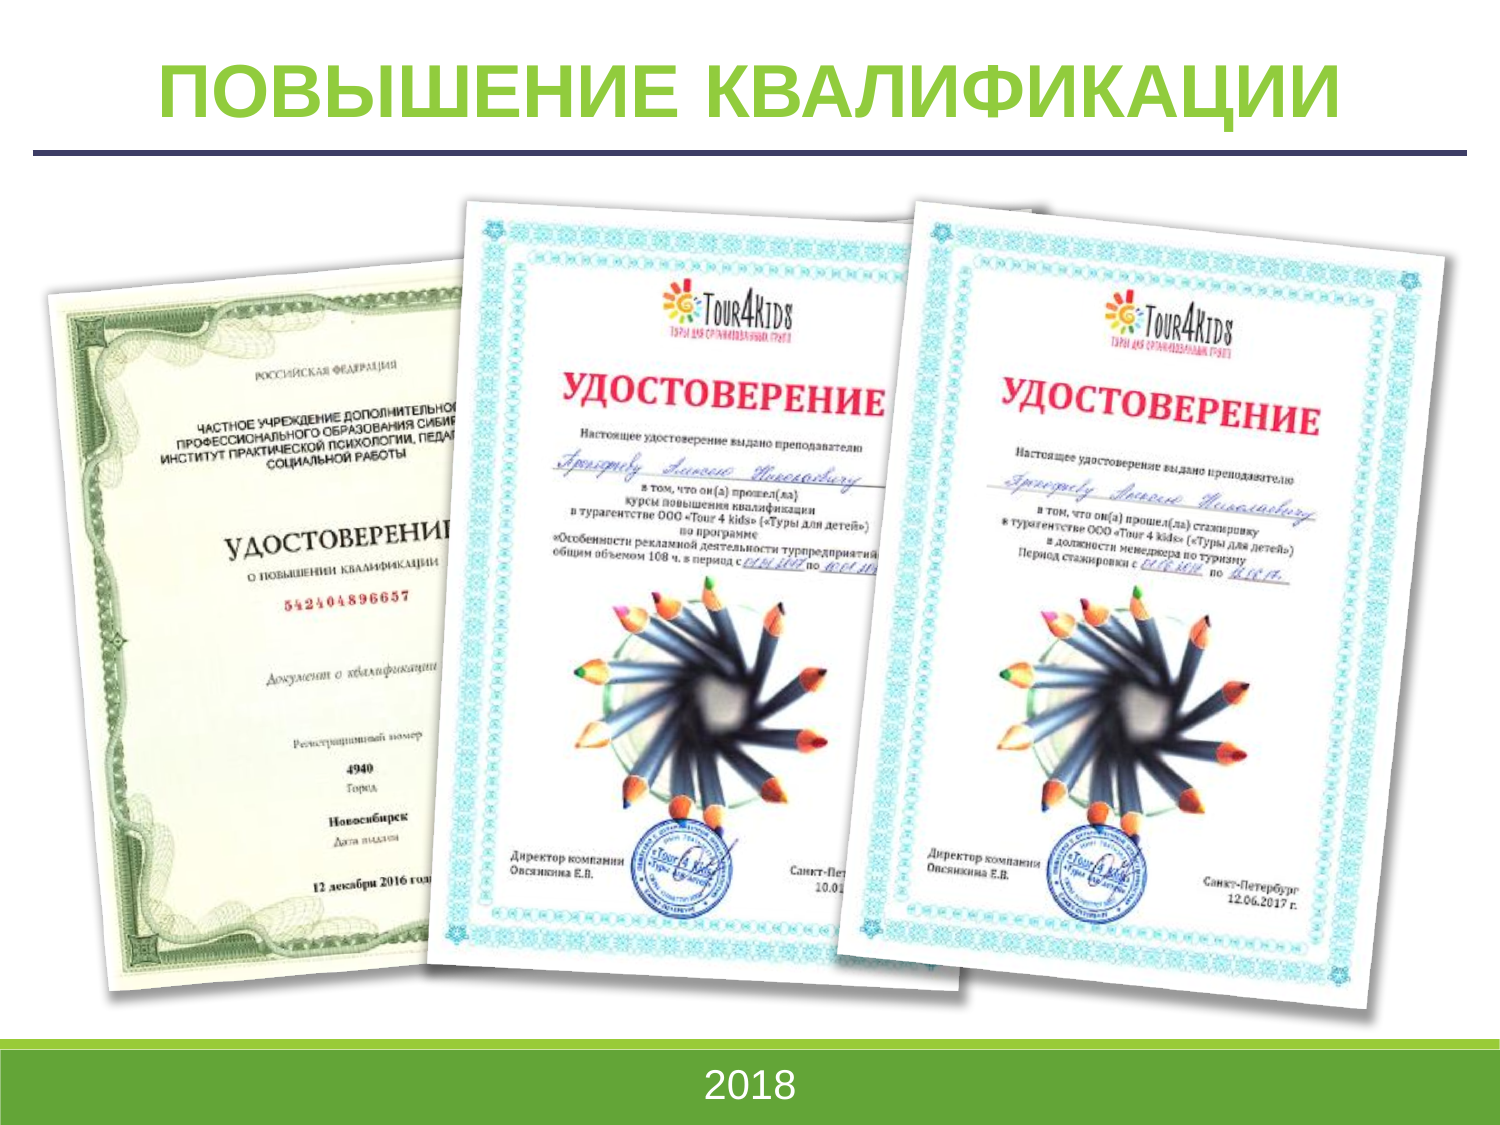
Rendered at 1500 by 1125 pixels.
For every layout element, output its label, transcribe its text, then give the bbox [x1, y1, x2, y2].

picture [49, 202, 1444, 1009]
text_box 2018 [685, 1050, 814, 1116]
text_box Повышение квалификации [0, 26, 1500, 142]
